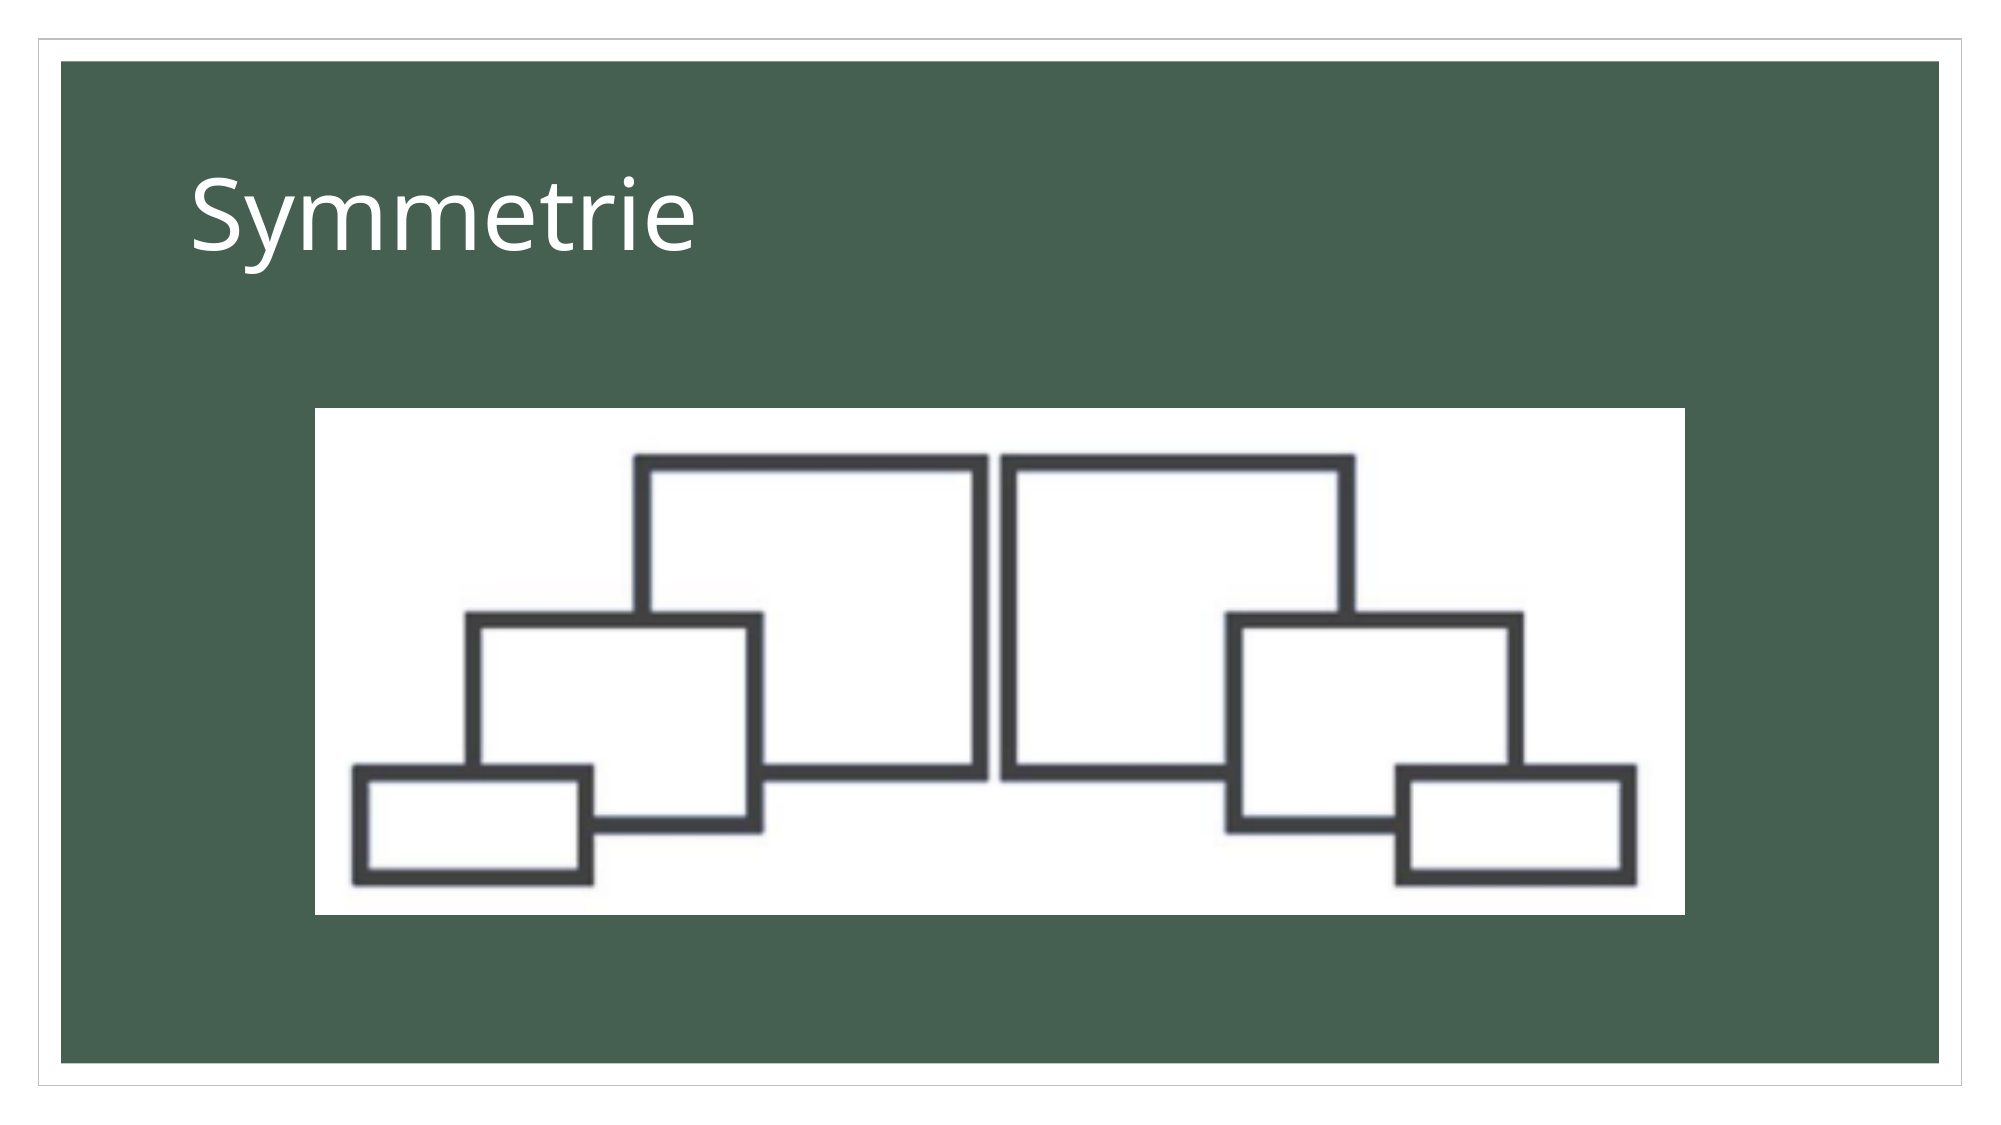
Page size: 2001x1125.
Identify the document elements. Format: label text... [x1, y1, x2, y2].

title Symmetrie [174, 105, 1825, 331]
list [315, 408, 1685, 915]
